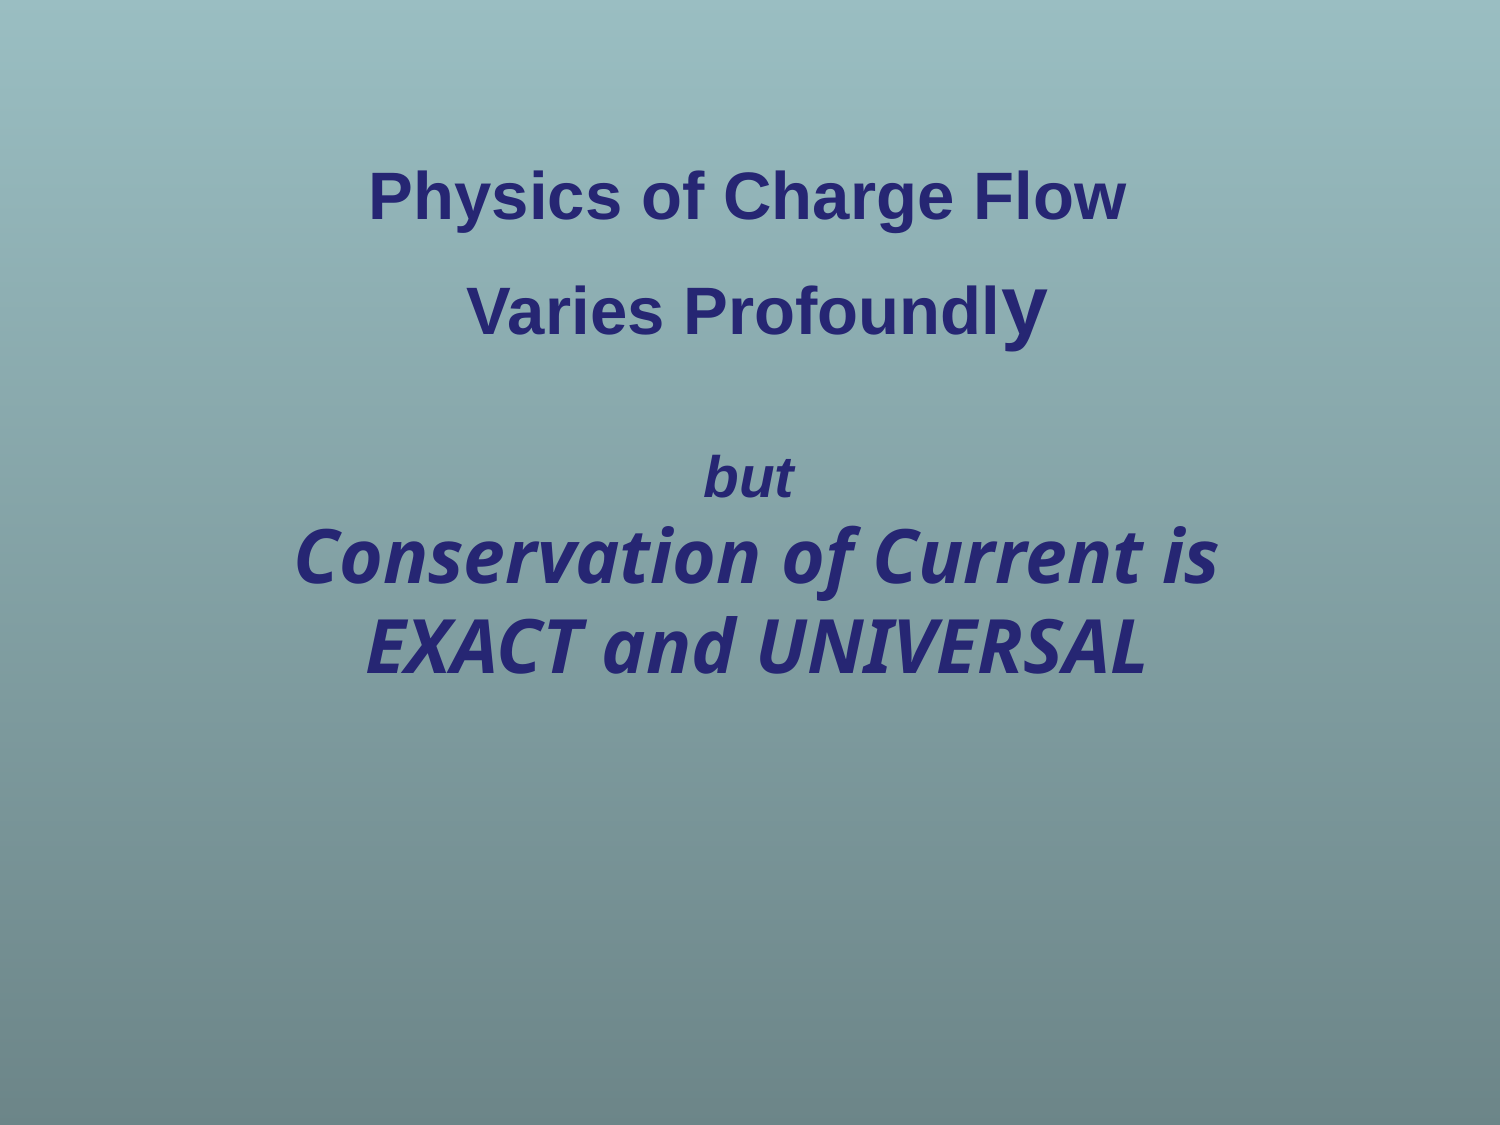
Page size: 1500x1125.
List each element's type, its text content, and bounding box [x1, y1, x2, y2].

subtitle Physics of Charge Flow Varies Profoundly [134, 71, 1381, 359]
text_box but Conservation of Current is EXACT and UNIVERSAL [191, 431, 1323, 697]
